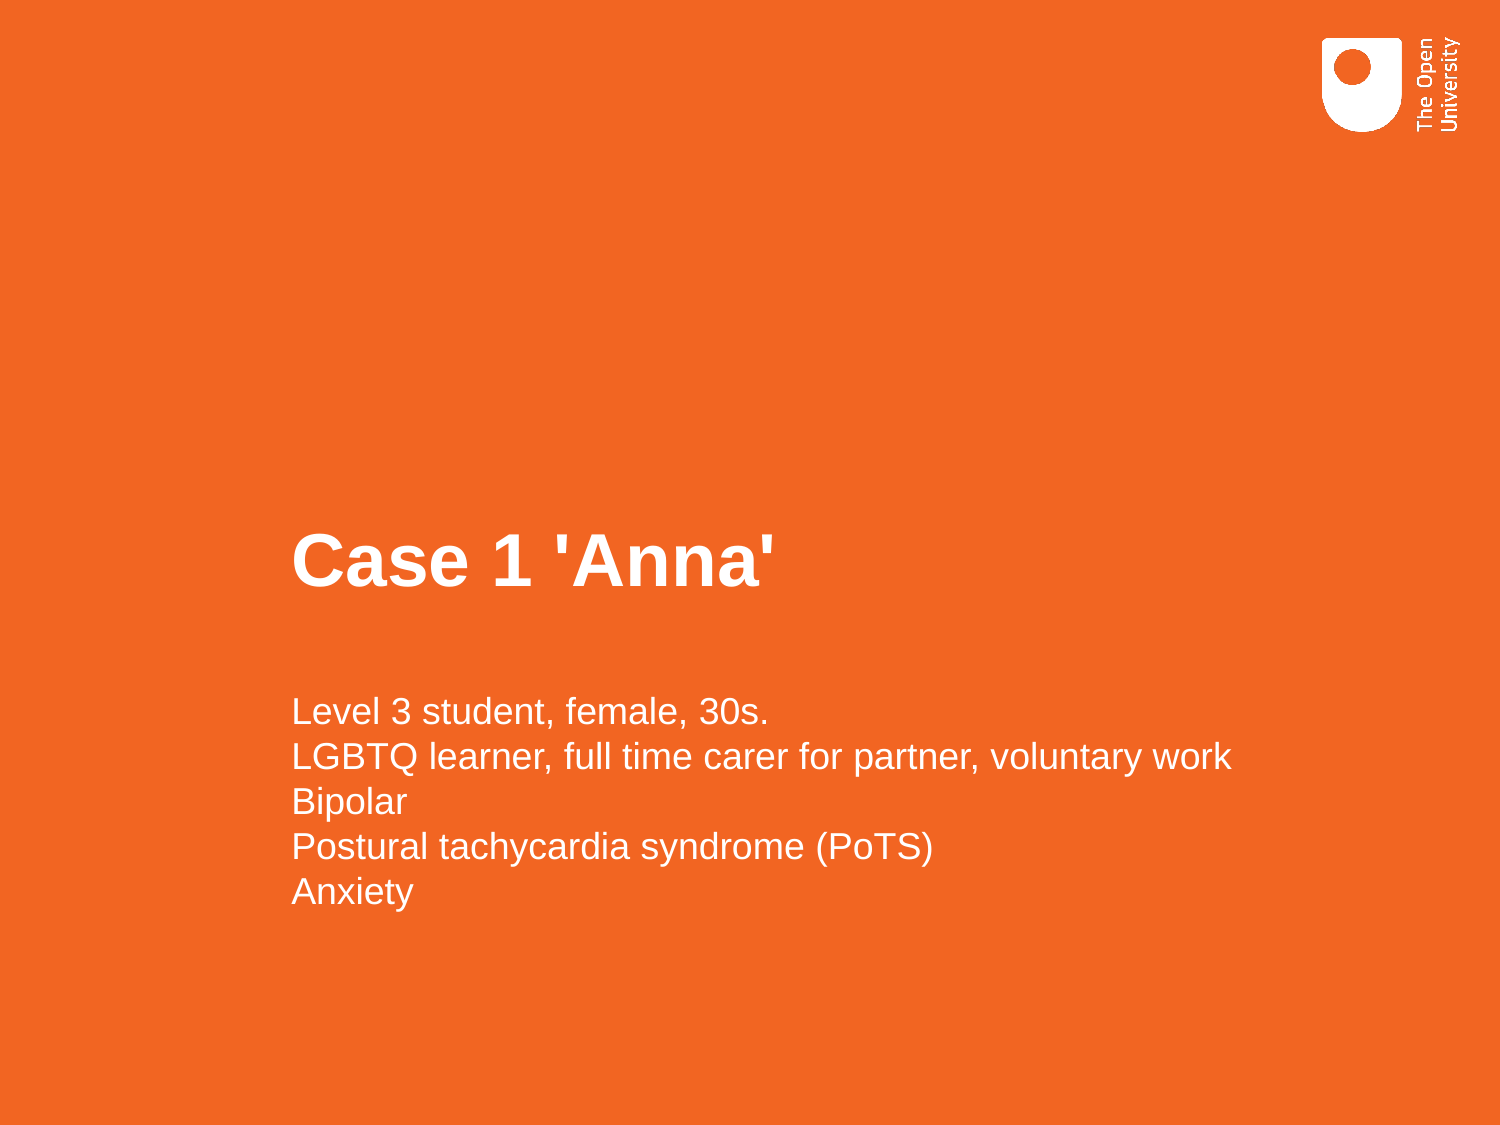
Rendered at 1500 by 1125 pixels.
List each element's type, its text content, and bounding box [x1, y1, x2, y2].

subtitle Level 3 student, female, 30s. LGBTQ learner, full time carer for partner, voluntary work Bipolar Postural tachycardia syndrome (PoTS) Anxiety [291, 686, 1264, 1125]
picture [1322, 37, 1460, 132]
title Case 1 'Anna' [291, 521, 1177, 604]
